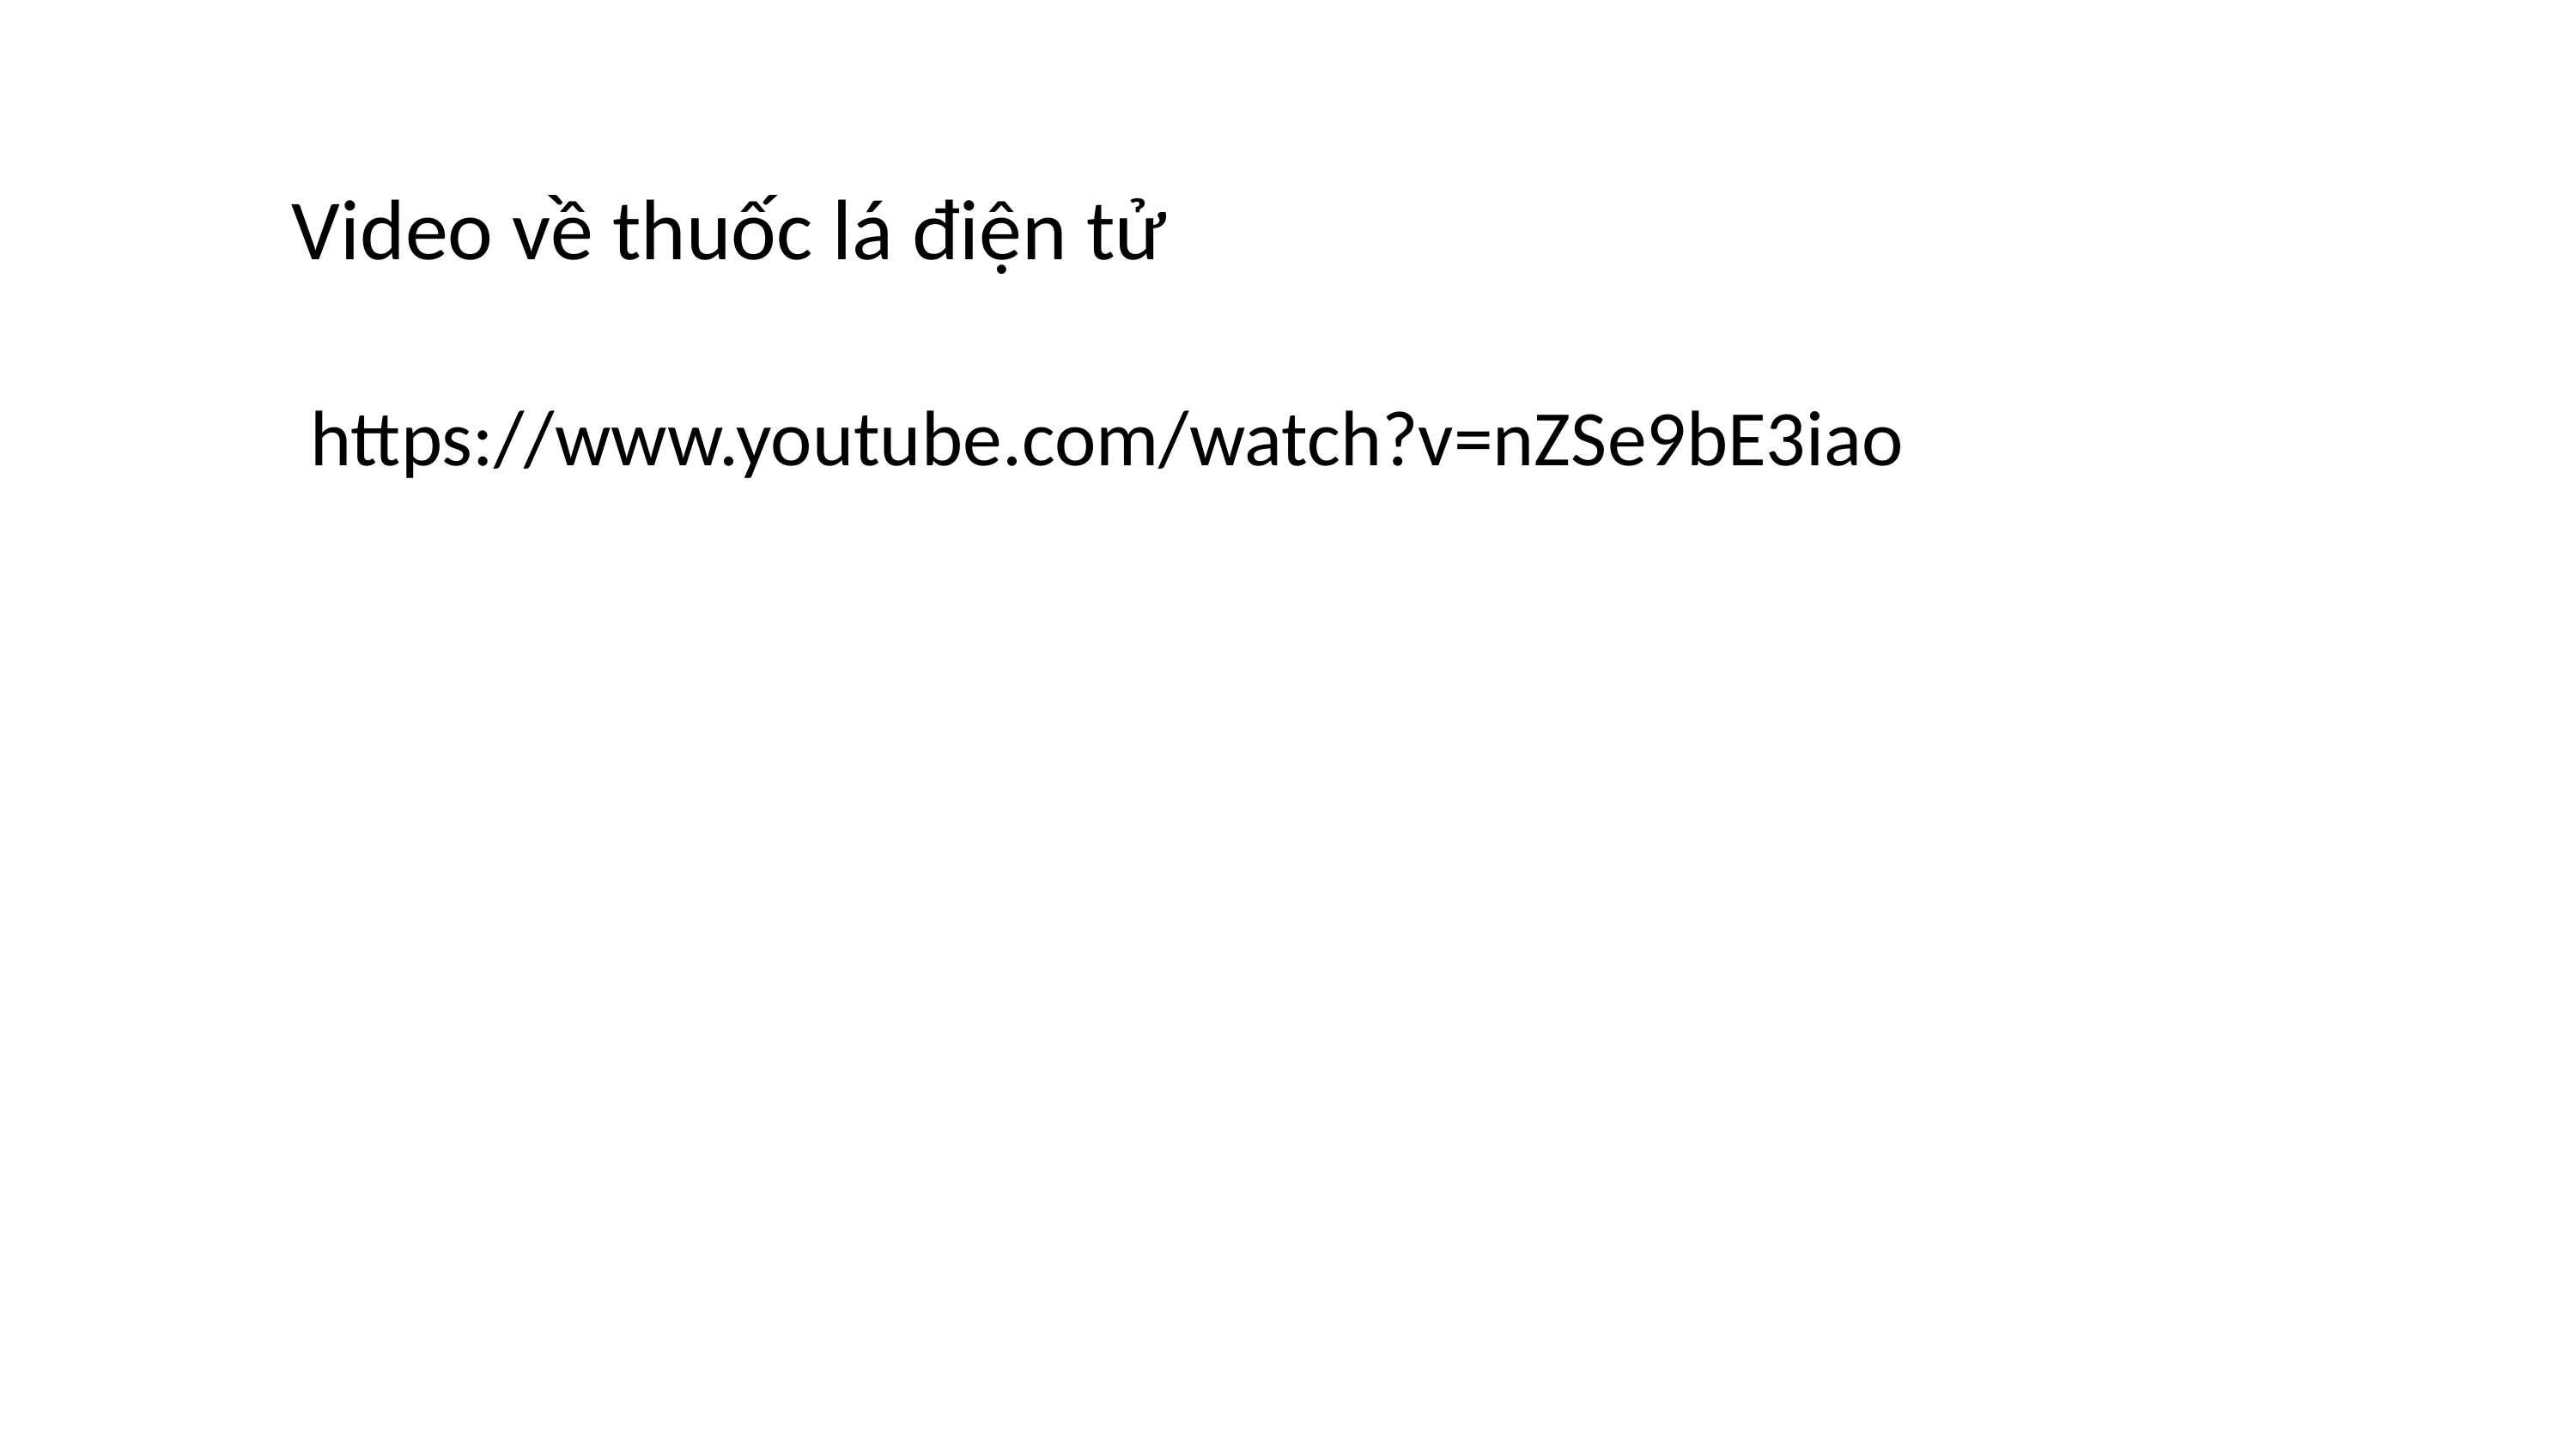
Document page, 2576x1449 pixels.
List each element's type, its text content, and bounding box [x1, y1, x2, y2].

title Video về thuốc lá điện tử [149, 144, 1309, 306]
text_box https://www.youtube.com/watch?v=nZSe9bE3iao [297, 380, 1919, 488]
